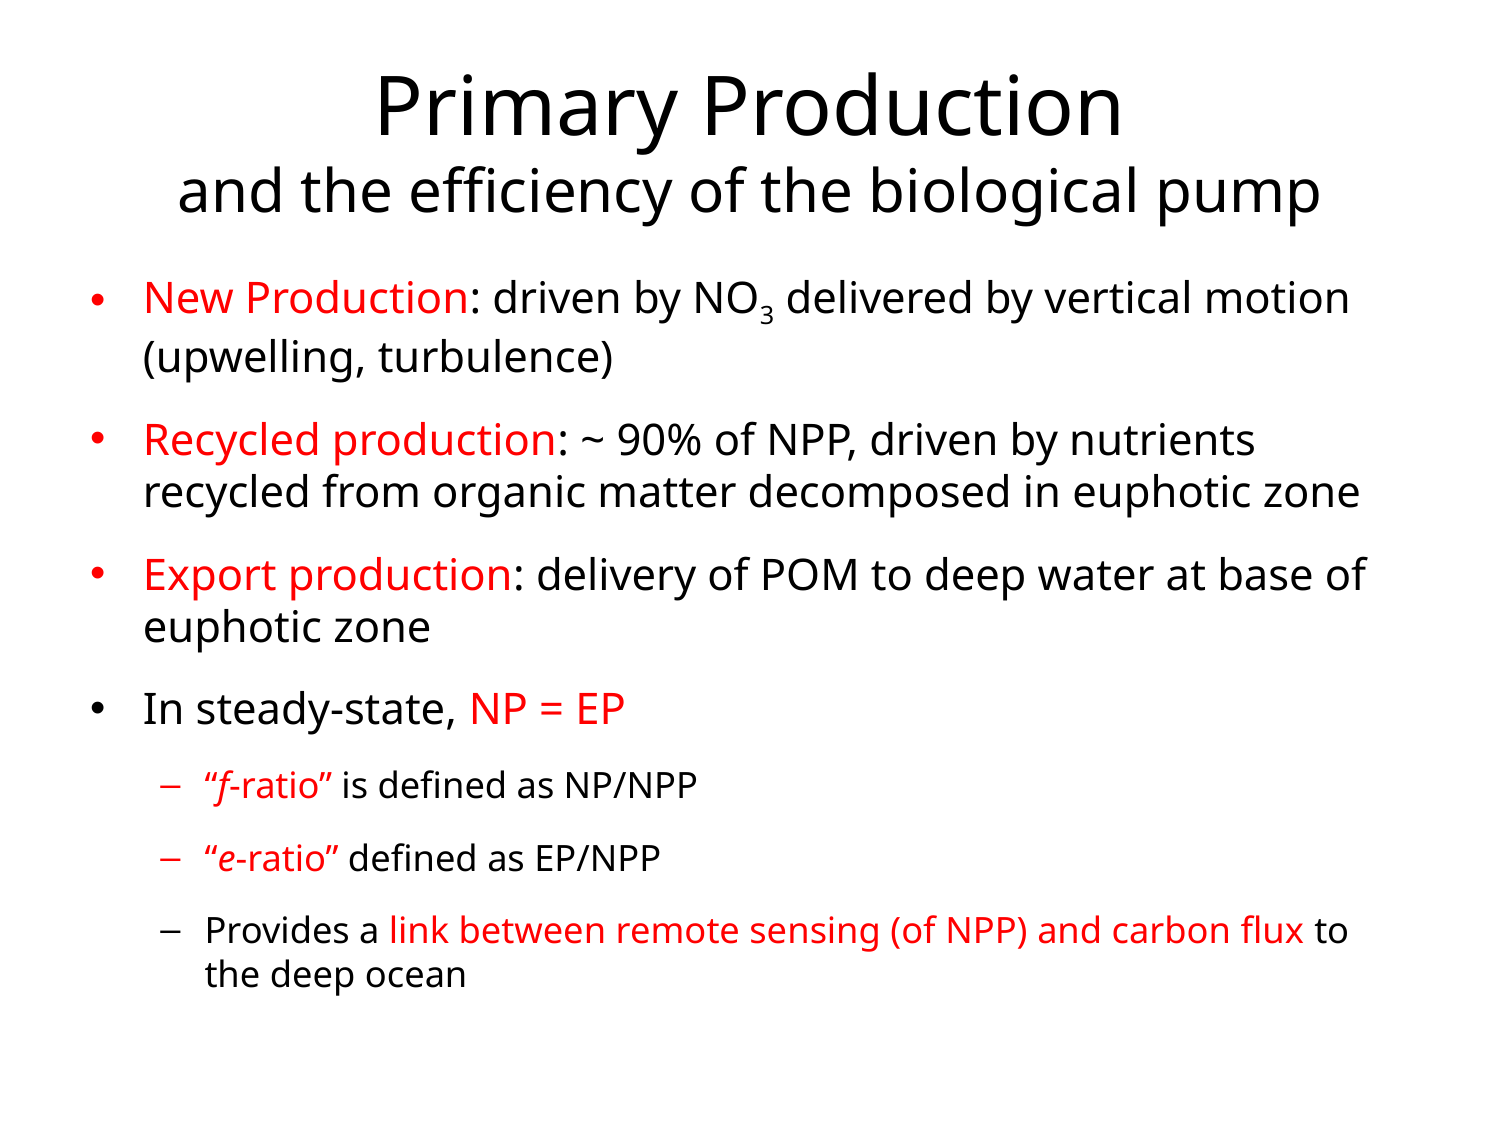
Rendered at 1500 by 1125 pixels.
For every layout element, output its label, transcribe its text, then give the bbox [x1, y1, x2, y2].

list New Production: driven by NO3 delivered by vertical motion (upwelling, turbulence) Recycled production: ~ 90% of NPP, driven by nutrients recycled from organic matter decomposed in euphotic zone Export production: delivery of POM to deep water at base of euphotic zone In steady-state, NP = EP “f-ratio” is defined as NP/NPP “e-ratio” defined as EP/NPP Provides a link between remote sensing (of NPP) and carbon flux to the deep ocean [75, 262, 1425, 1005]
title Primary Production and the efficiency of the biological pump [75, 45, 1425, 233]
